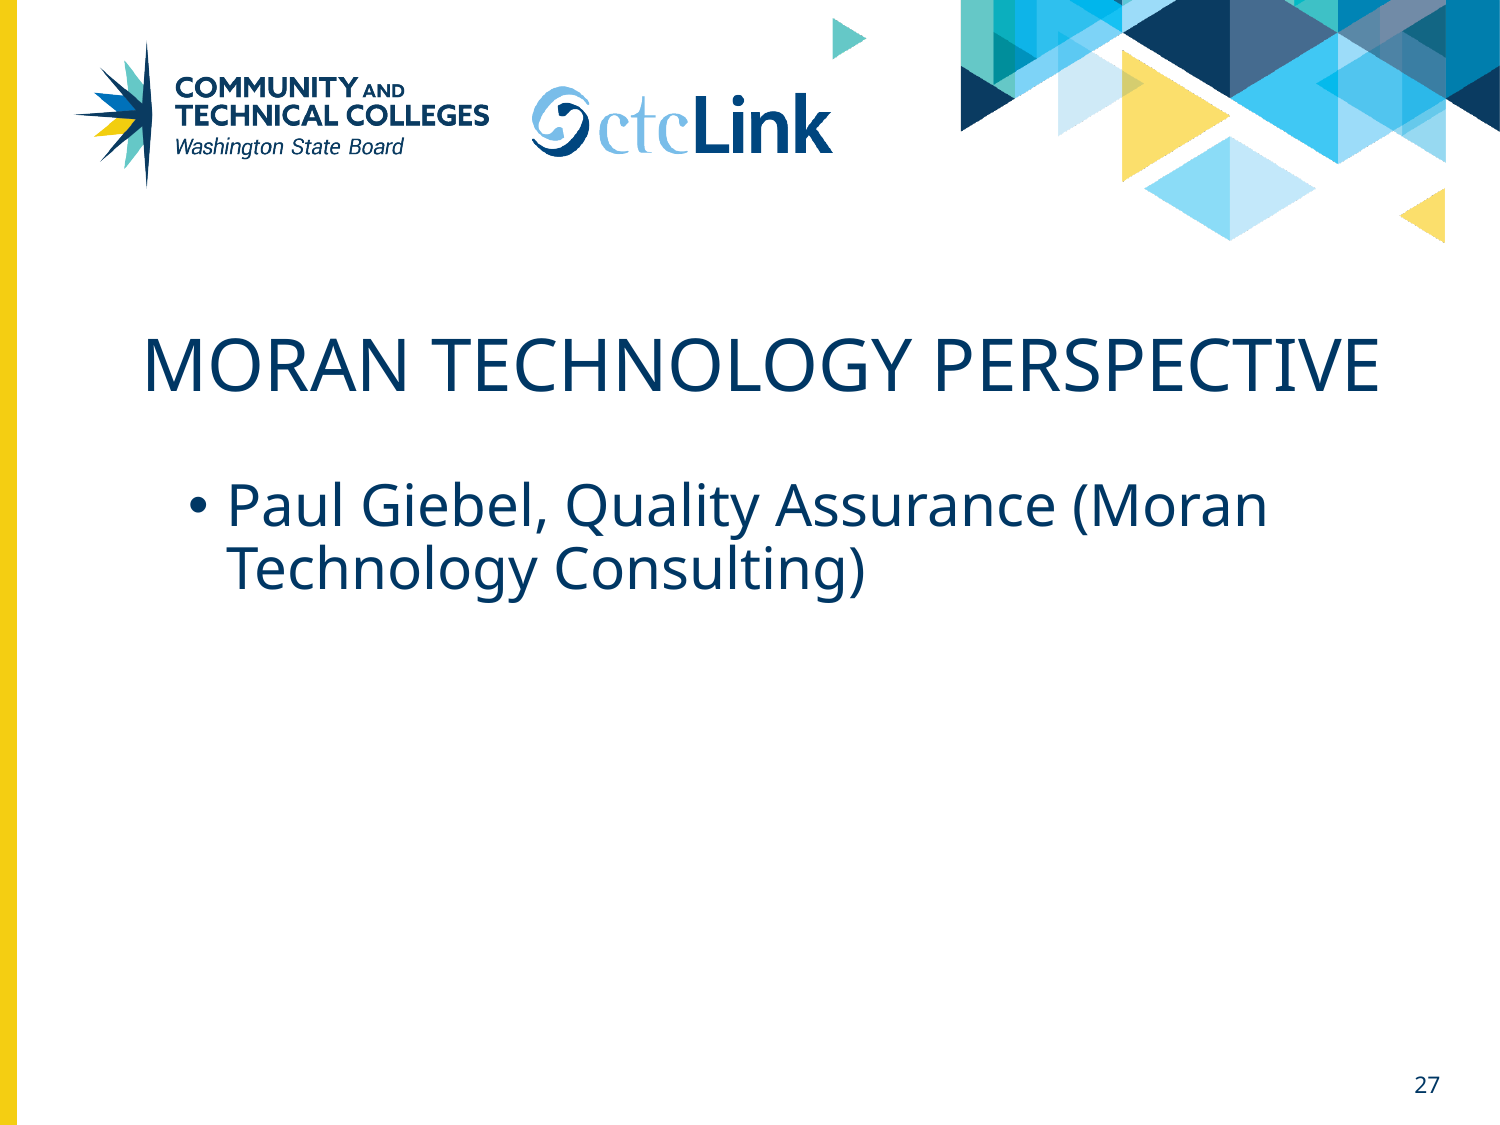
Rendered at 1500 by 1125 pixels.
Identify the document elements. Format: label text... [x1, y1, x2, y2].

slide_number 27 [1378, 1063, 1456, 1103]
list Paul Giebel, Quality Assurance (Moran Technology Consulting) [173, 469, 1456, 1086]
title Moran technology perspective [88, 321, 1456, 453]
picture [17, 0, 1500, 243]
